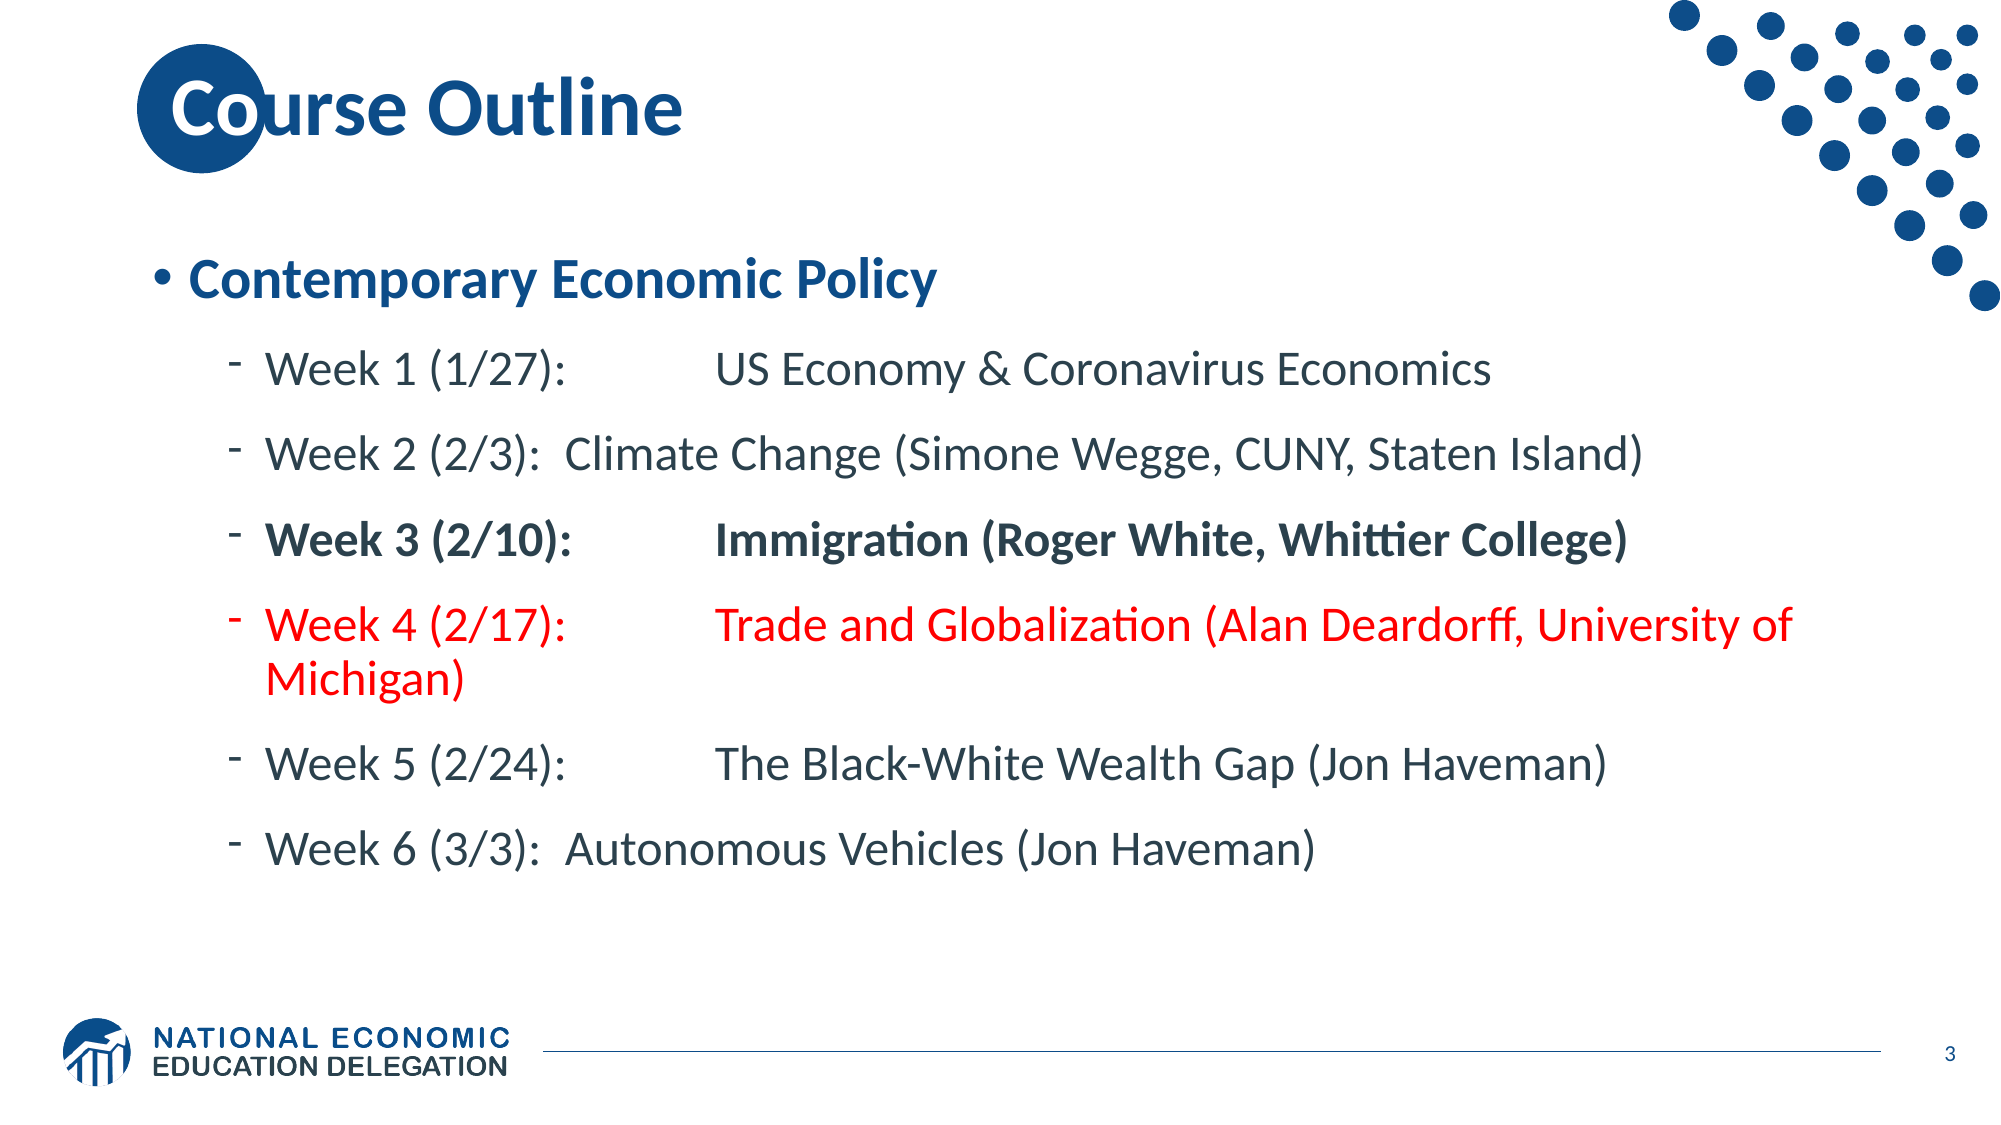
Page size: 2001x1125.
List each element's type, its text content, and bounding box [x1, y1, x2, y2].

list Contemporary Economic Policy Week 1 (1/27): US Economy & Coronavirus Economics Week 2 (2/3): Climate Change (Simone Wegge, CUNY, Staten Island) Week 3 (2/10): Immigration (Roger White, Whittier College) Week 4 (2/17): Trade and Globalization (Alan Deardorff, University of Michigan) Week 5 (2/24): The Black-White Wealth Gap (Jon Haveman) Week 6 (3/3): Autonomous Vehicles (Jon Haveman) [137, 205, 1972, 920]
title Course Outline [137, 0, 1863, 205]
slide_number 3 [1521, 1022, 1972, 1082]
picture [55, 1013, 520, 1091]
